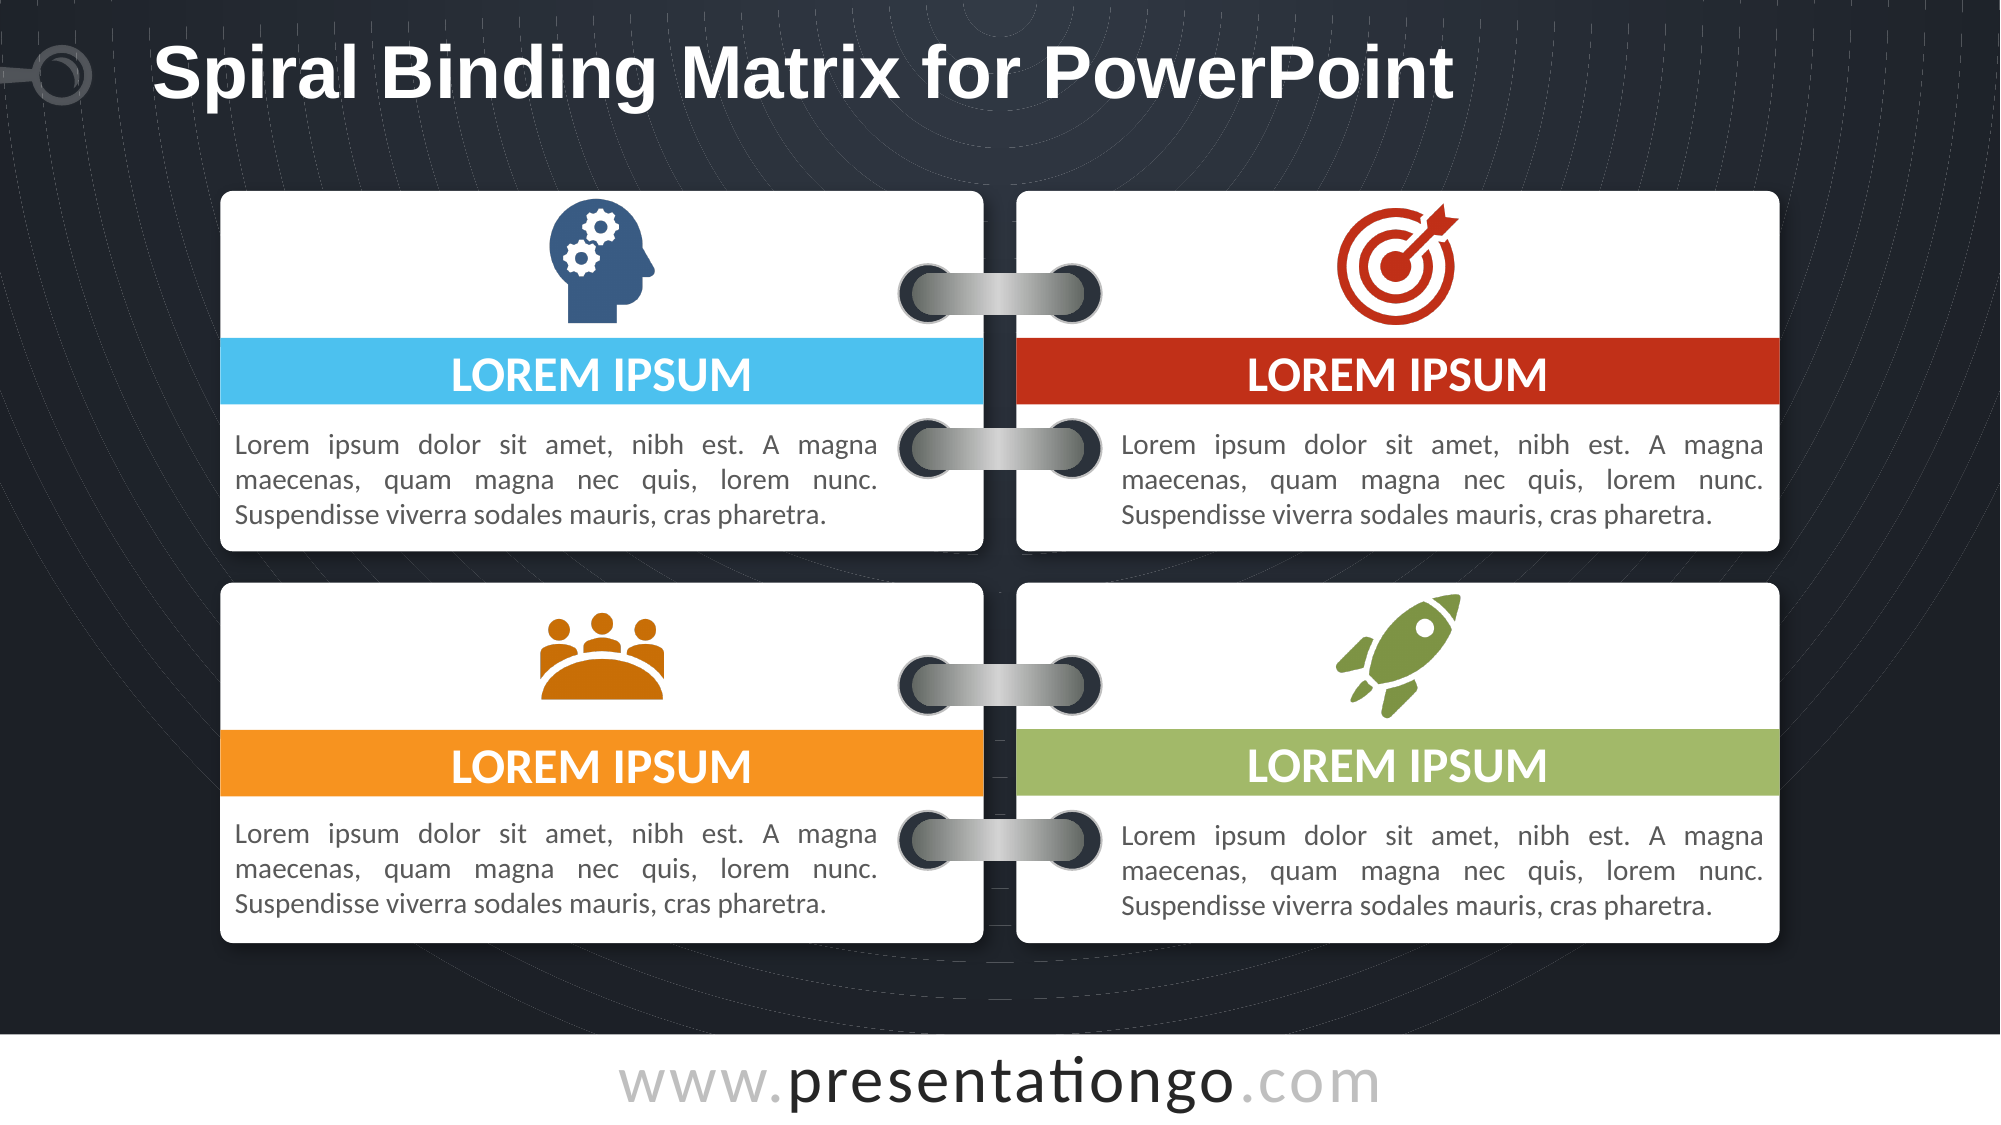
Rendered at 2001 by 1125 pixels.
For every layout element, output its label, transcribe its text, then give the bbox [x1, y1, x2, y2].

text_box [1015, 189, 1781, 543]
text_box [1102, 729, 1780, 797]
picture [1324, 582, 1472, 730]
picture [1324, 190, 1472, 338]
text_box Lorem ipsum dolor sit amet, nibh est. A magna maecenas, quam magna nec quis, lorem nunc. Suspendisse viverra sodales mauris, cras pharetra. [1016, 797, 1780, 943]
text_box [220, 729, 898, 797]
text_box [898, 655, 1102, 870]
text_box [220, 337, 1780, 405]
text_box [219, 581, 985, 935]
text_box Lorem ipsum dolor sit amet, nibh est. A magna maecenas, quam magna nec quis, lorem nunc. Suspendisse viverra sodales mauris, cras pharetra. [220, 405, 984, 552]
text_box Lorem ipsum dolor sit amet, nibh est. A magna maecenas, quam magna nec quis, lorem nunc. Suspendisse viverra sodales mauris, cras pharetra. [1016, 405, 1780, 552]
text_box [1015, 581, 1781, 935]
picture [528, 190, 676, 338]
text_box [219, 189, 985, 544]
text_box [898, 264, 1102, 324]
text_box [898, 419, 1102, 479]
text_box [224, 941, 980, 945]
picture [528, 582, 676, 730]
title Spiral Binding Matrix for PowerPoint [137, 26, 1863, 148]
text_box Lorem ipsum dolor sit amet, nibh est. A magna maecenas, quam magna nec quis, lorem nunc. Suspendisse viverra sodales mauris, cras pharetra. [220, 797, 984, 941]
